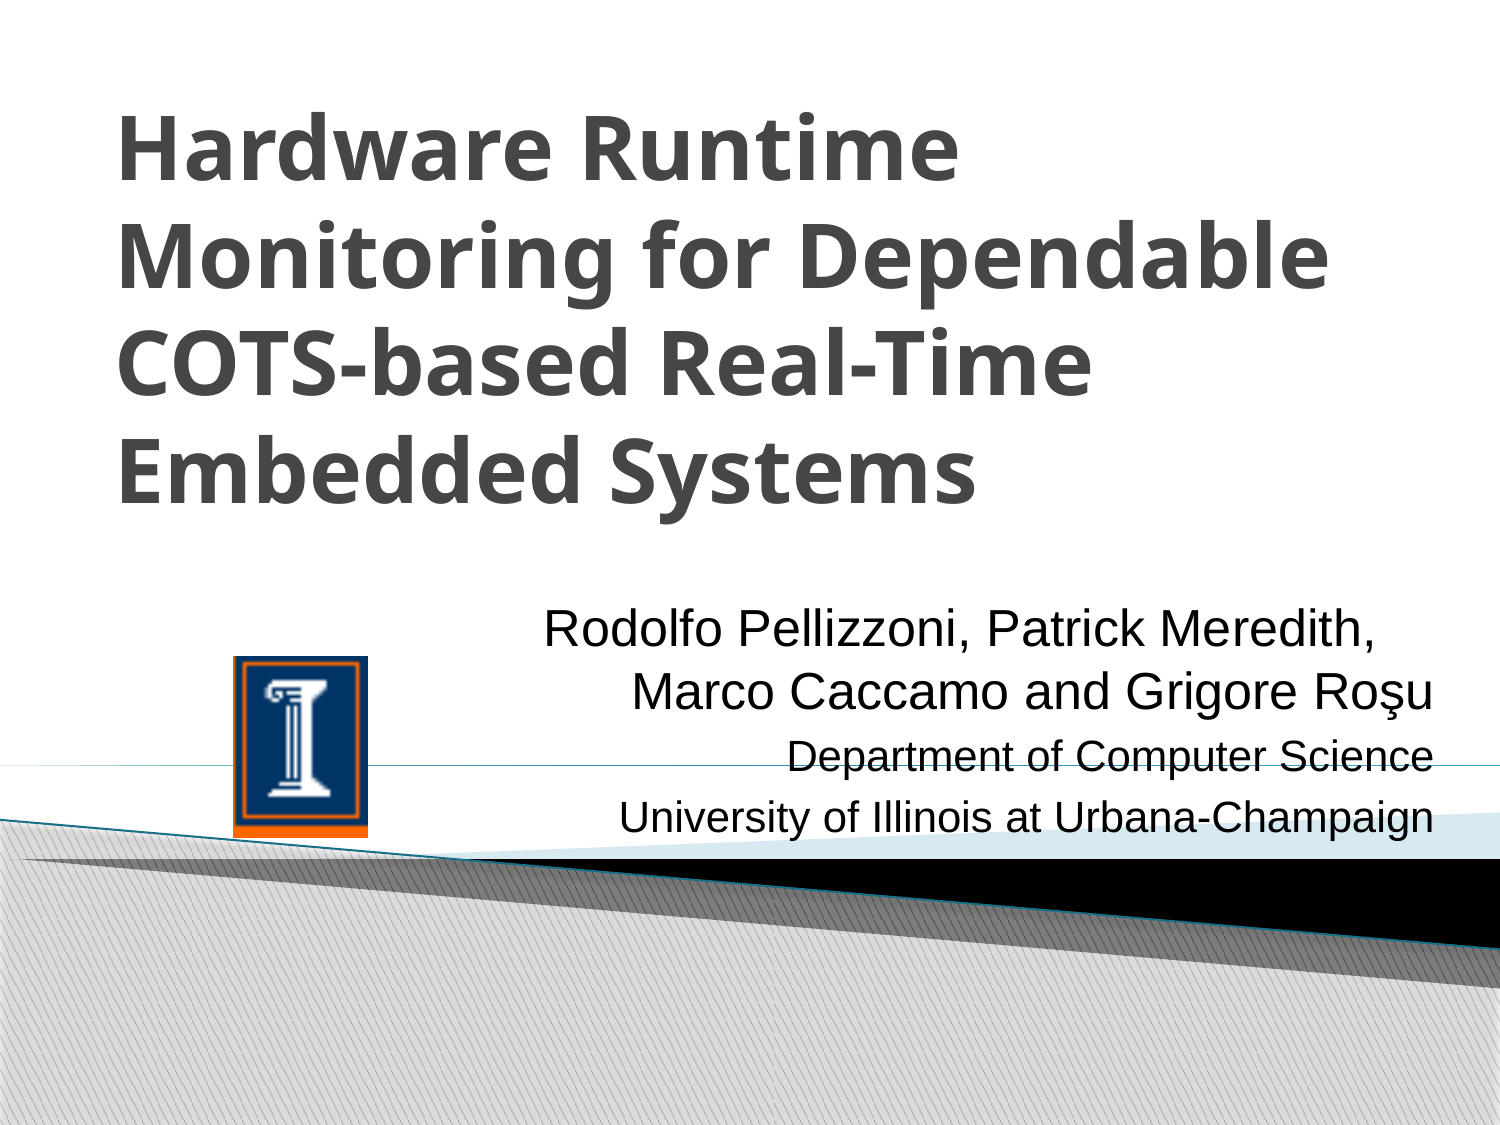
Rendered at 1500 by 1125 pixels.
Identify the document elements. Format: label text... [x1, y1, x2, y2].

text_box Hardware Runtime Monitoring for Dependable COTS-based Real-Time Embedded Systems [99, 124, 1461, 488]
text_box Rodolfo Pellizzoni, Patrick Meredith, Marco Caccamo and Grigore Roşu Department of Computer Science University of Illinois at Urbana-Champaign [462, 587, 1450, 875]
picture [0, 656, 368, 838]
picture [5, 859, 1500, 989]
